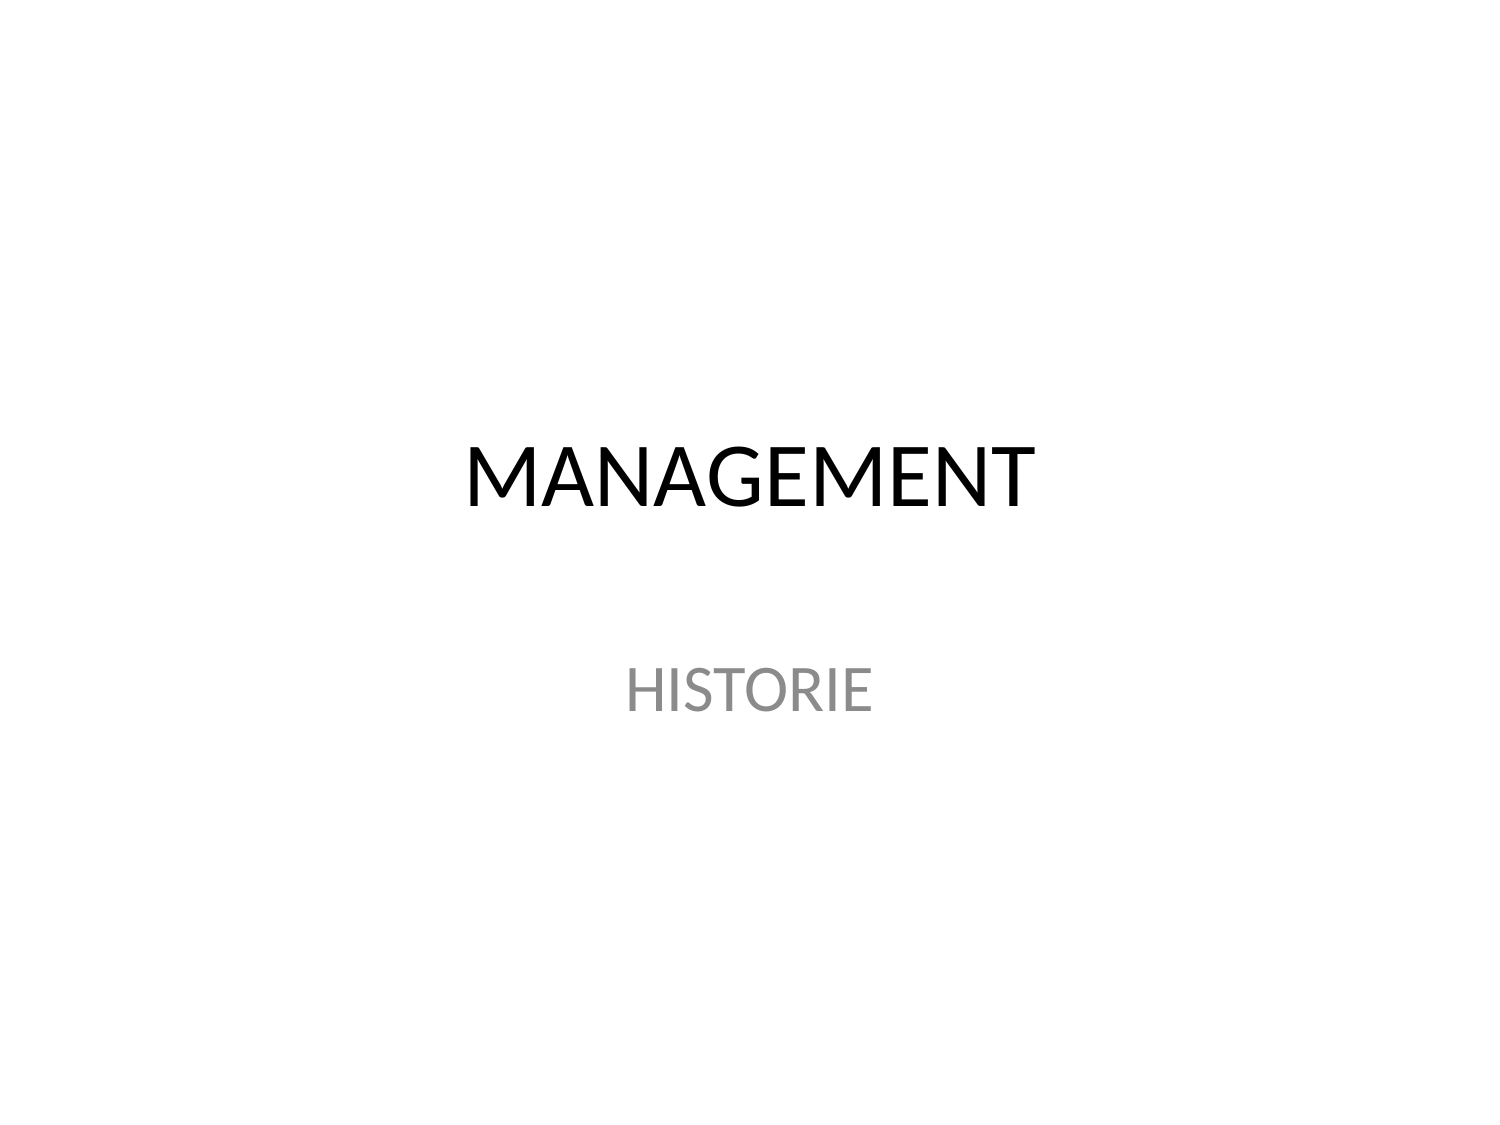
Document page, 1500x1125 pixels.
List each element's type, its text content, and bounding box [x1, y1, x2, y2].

title MANAGEMENT [112, 349, 1388, 591]
subtitle HISTORIE [225, 637, 1275, 925]
